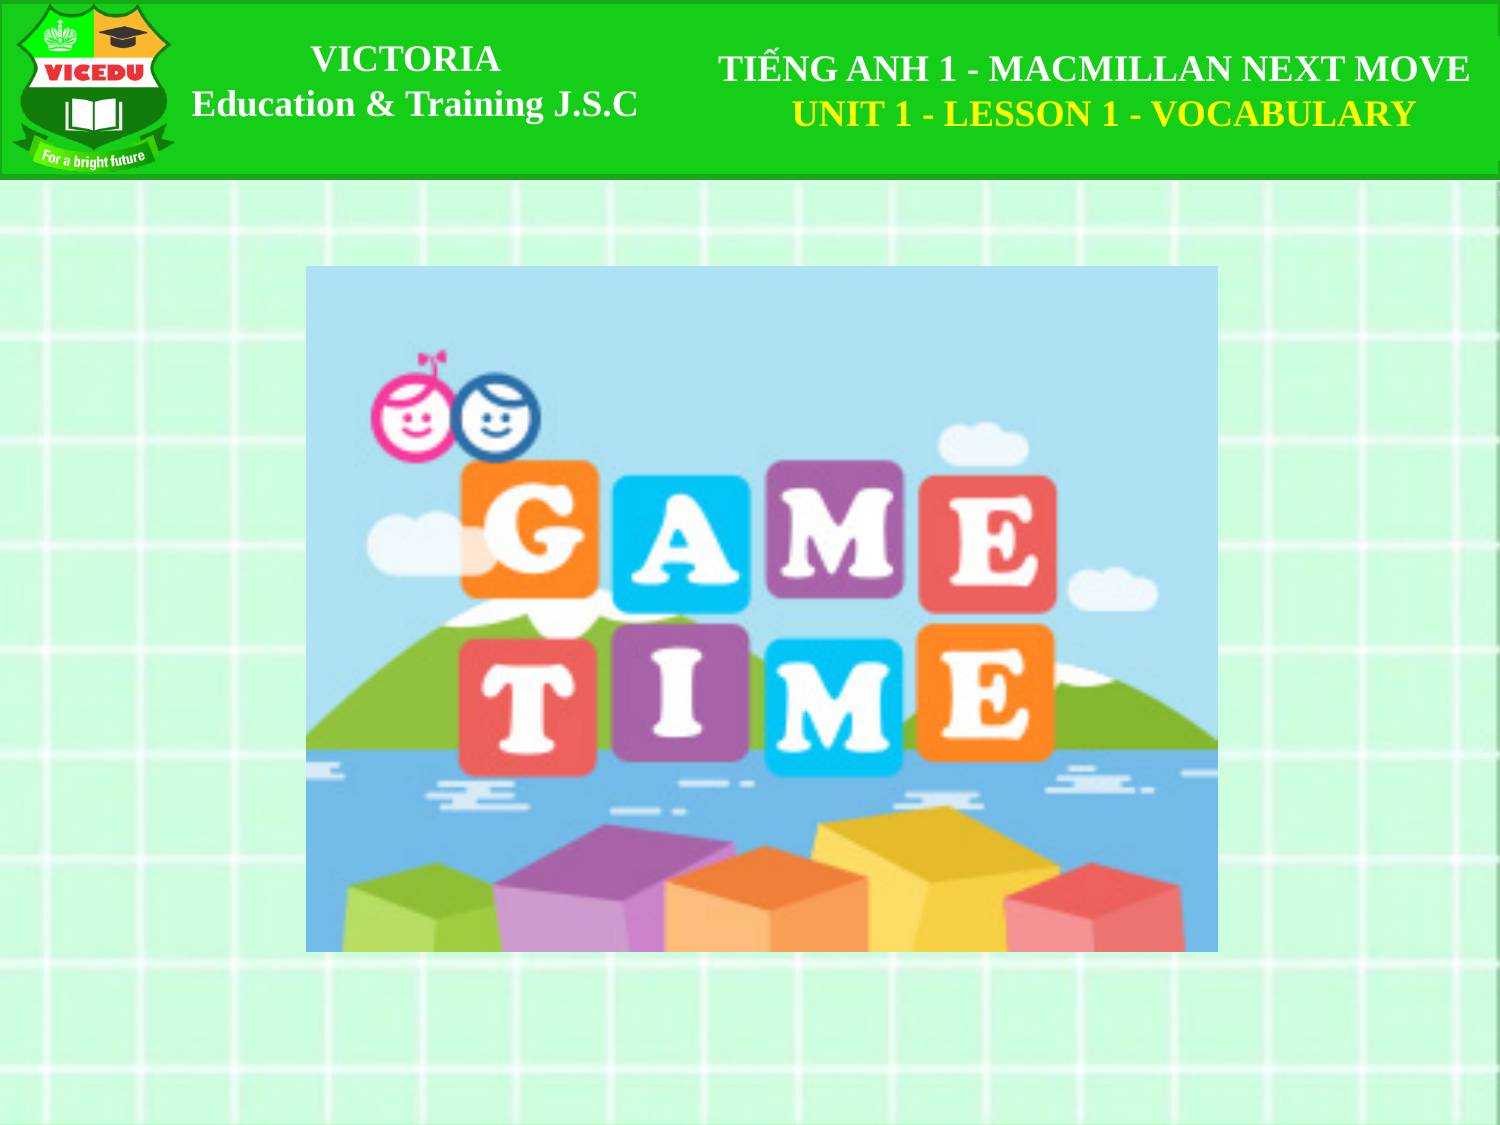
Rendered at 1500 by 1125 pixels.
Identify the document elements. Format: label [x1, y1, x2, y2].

picture [0, 182, 1499, 1124]
picture [12, 3, 175, 172]
